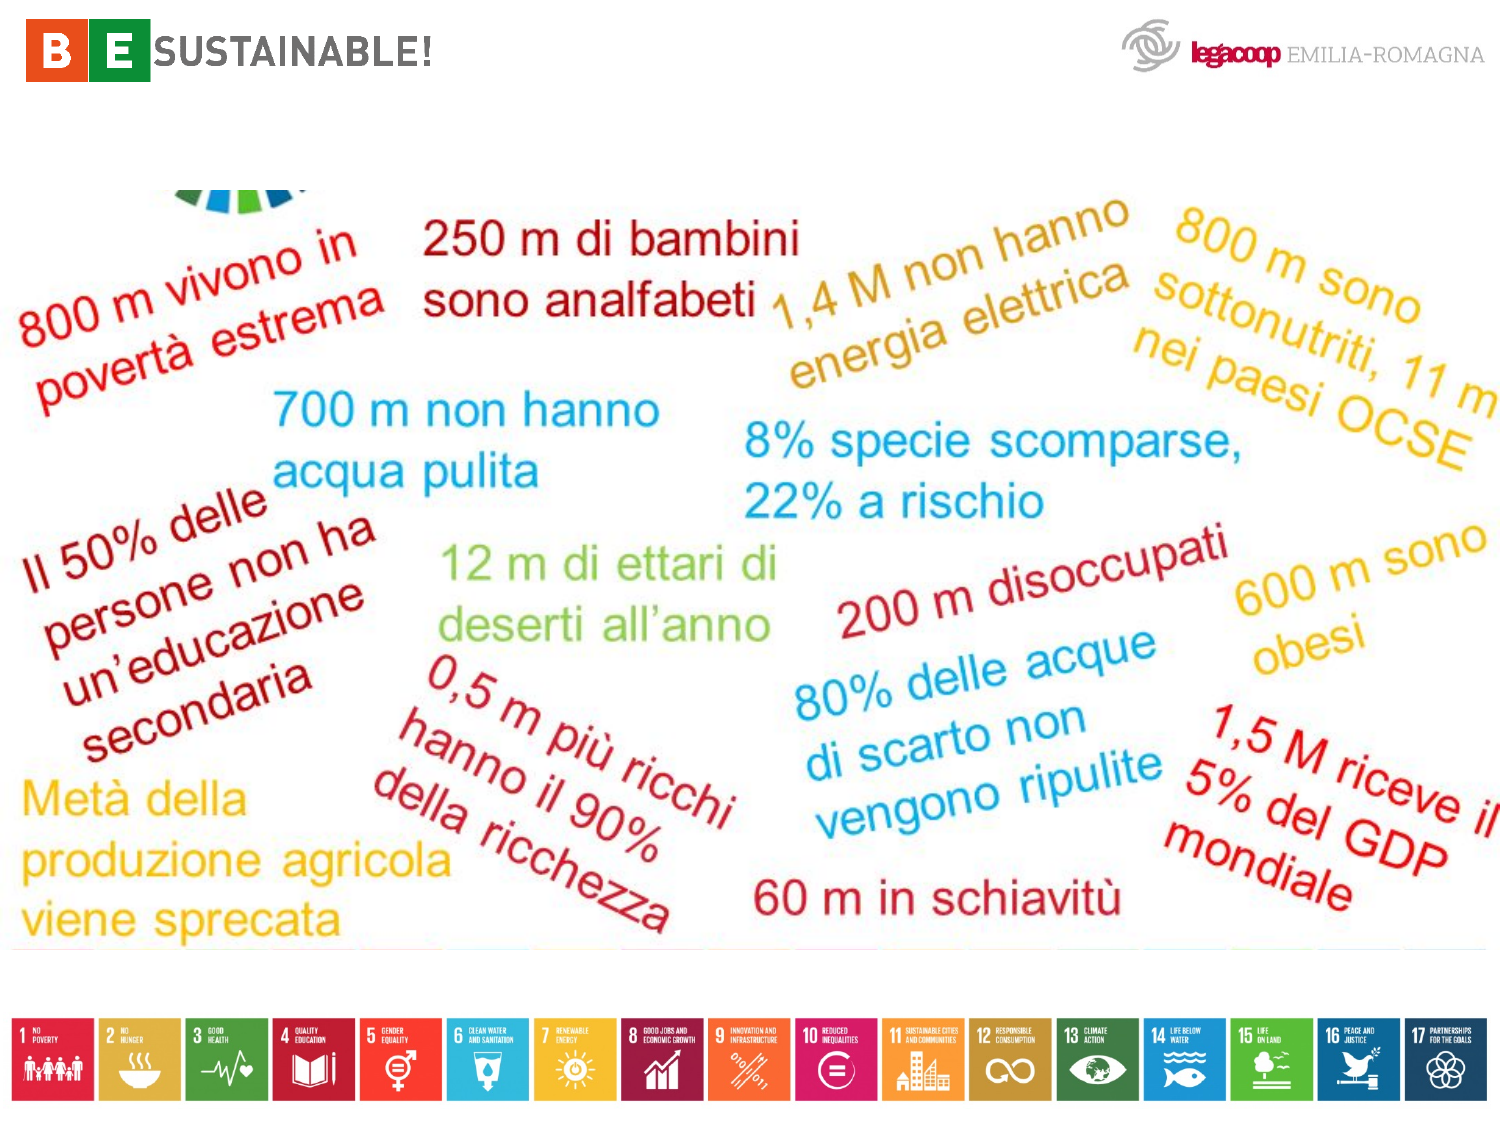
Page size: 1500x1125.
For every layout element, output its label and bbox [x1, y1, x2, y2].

picture [1114, 0, 1491, 100]
picture [3, 1012, 1491, 1109]
picture [26, 19, 433, 82]
picture [0, 190, 1500, 950]
